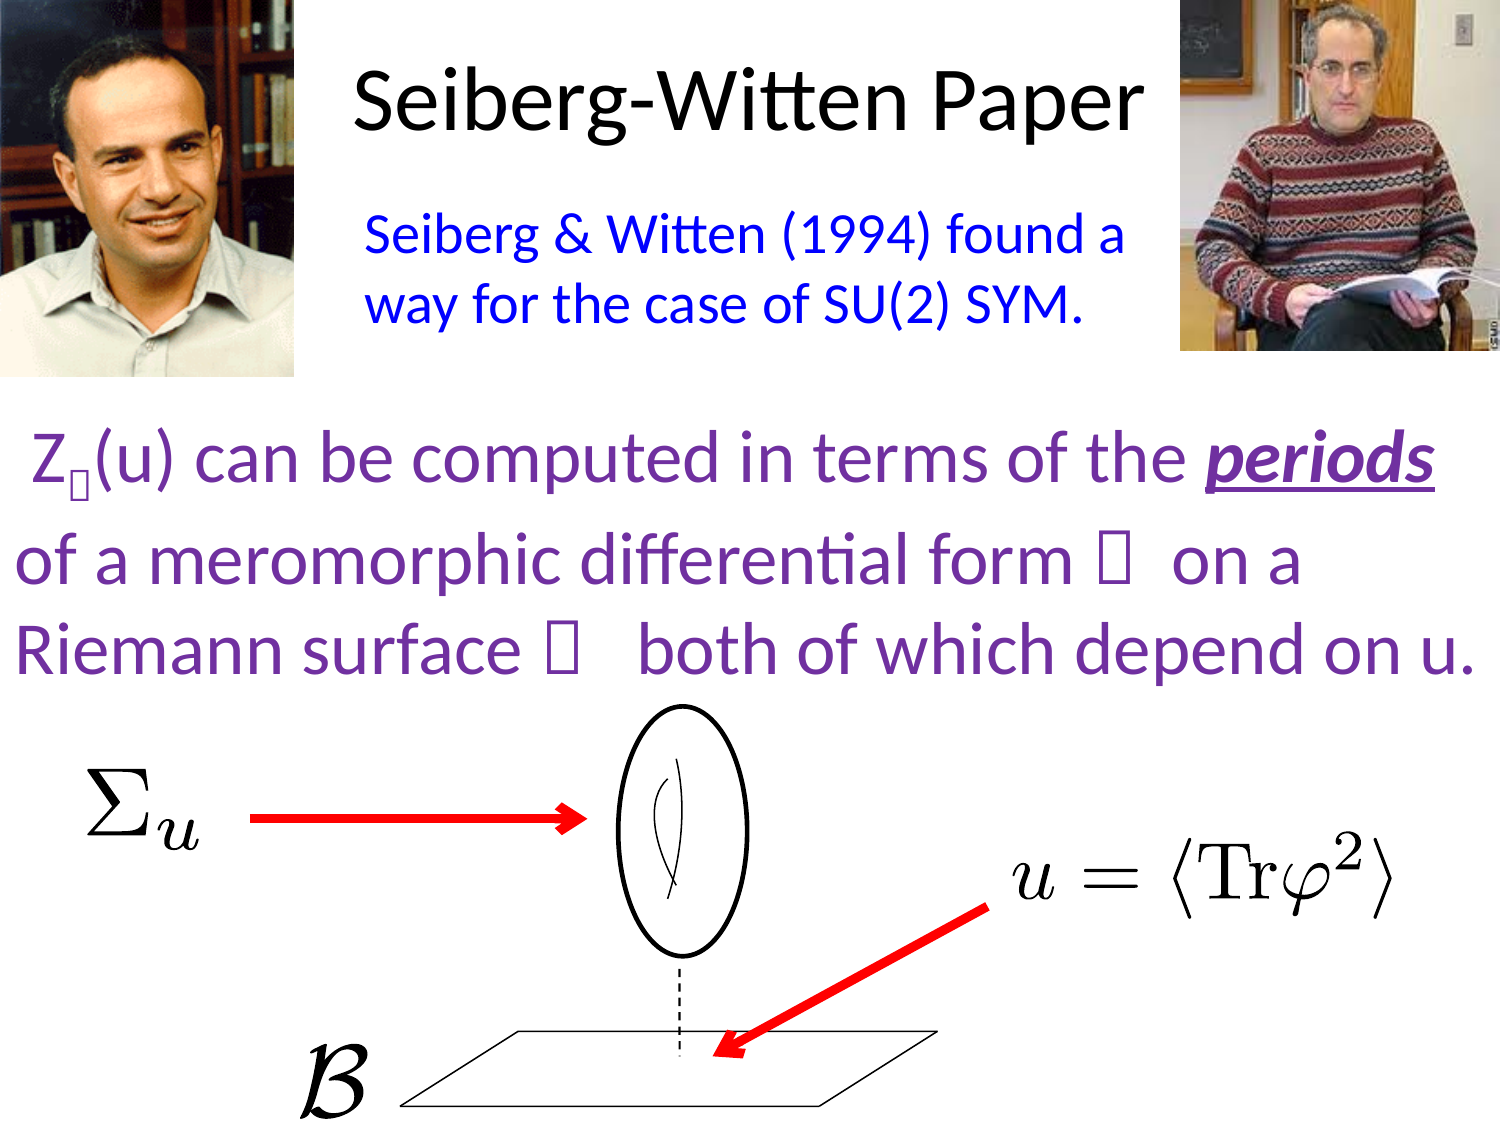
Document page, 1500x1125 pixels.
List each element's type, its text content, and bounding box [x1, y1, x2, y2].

text_box [300, 1043, 368, 1119]
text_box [712, 905, 988, 1057]
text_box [87, 768, 199, 851]
text_box Z(u) can be computed in terms of the periods of a meromorphic differential form  on a Riemann surface  both of which depend on u. [0, 399, 1500, 698]
picture [1180, 0, 1500, 351]
picture [0, 0, 294, 377]
title Seiberg-Witten Paper [295, 0, 1178, 188]
text_box Seiberg & Witten (1994) found a way for the case of SU(2) SYM. [349, 187, 1163, 343]
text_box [562, 706, 748, 957]
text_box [1012, 830, 1392, 919]
